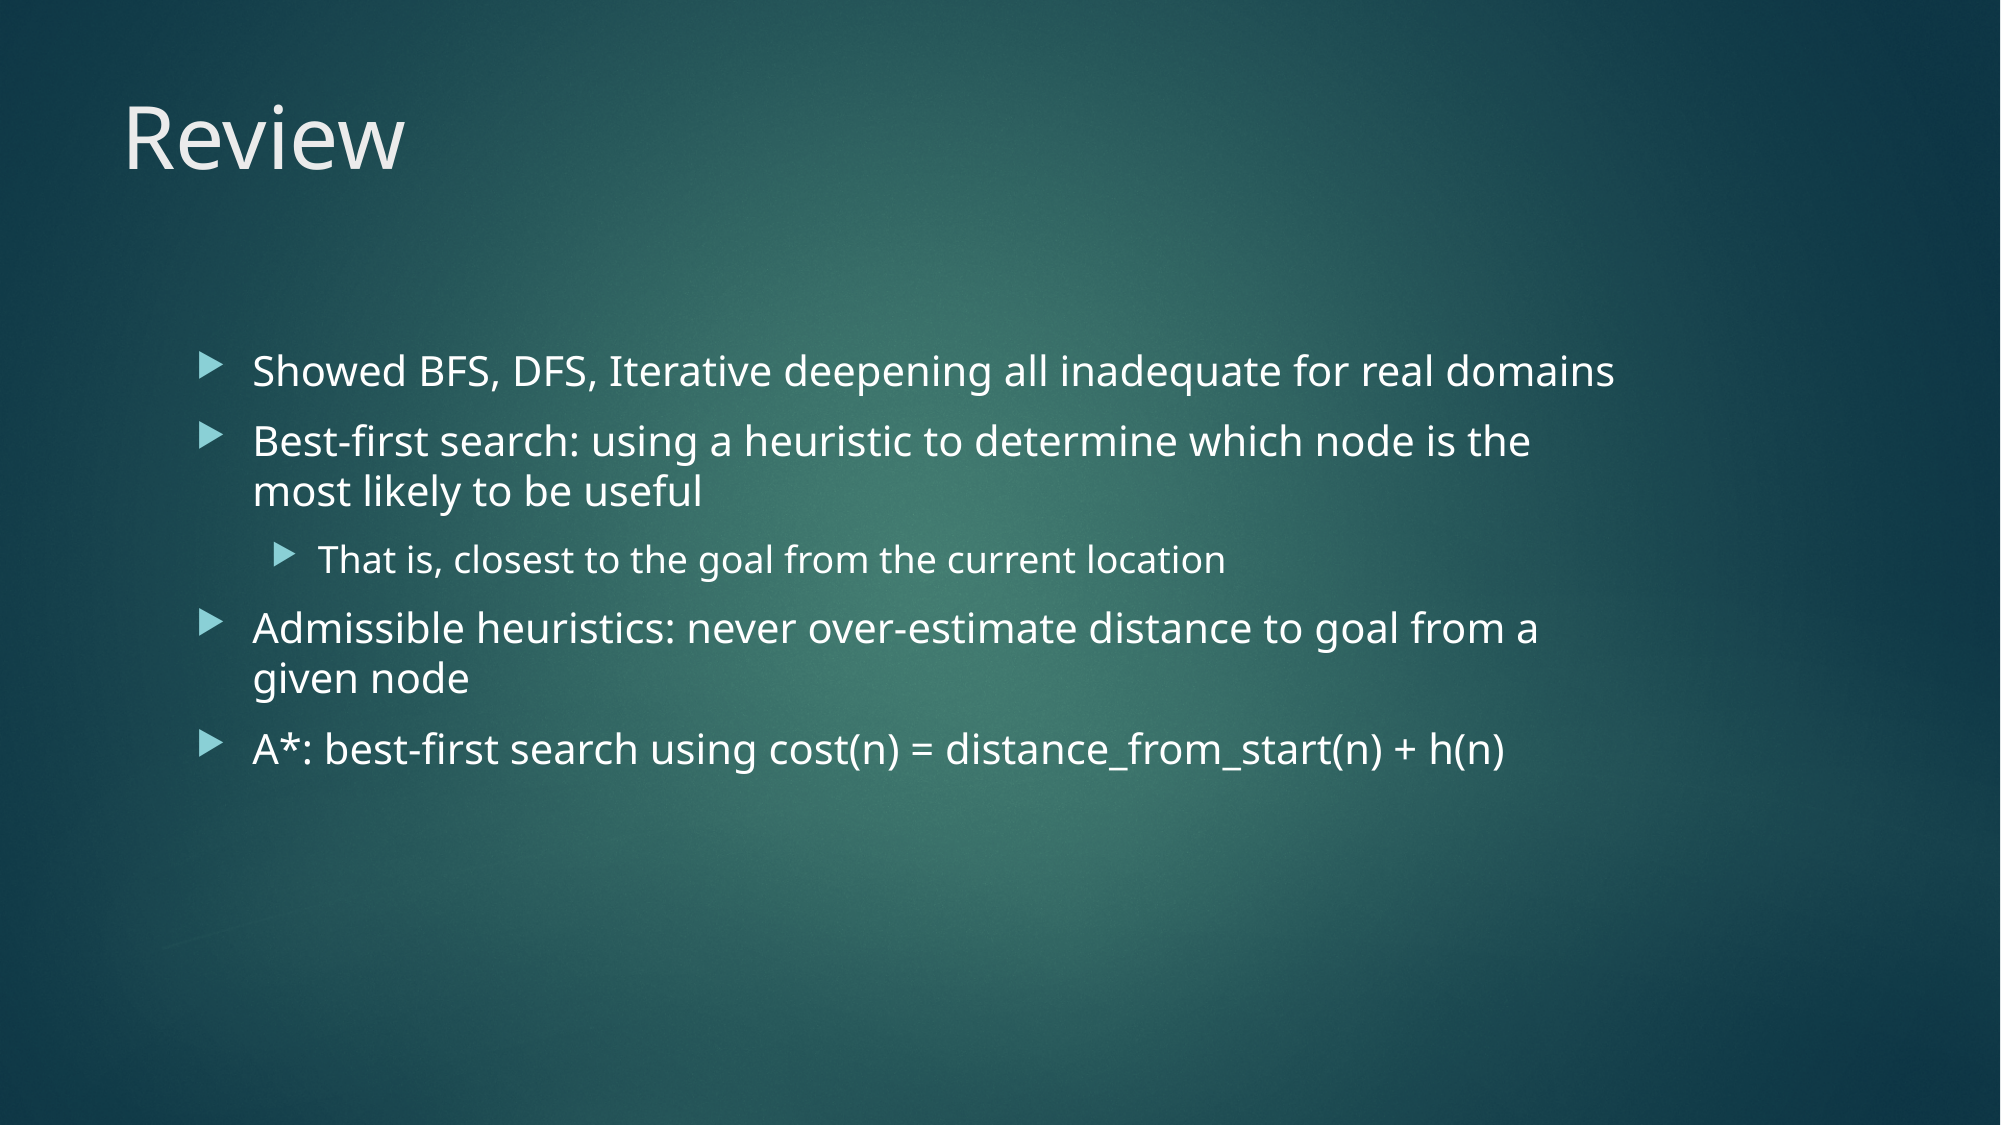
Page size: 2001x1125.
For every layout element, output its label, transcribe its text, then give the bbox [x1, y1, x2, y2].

title Review [106, 74, 1649, 304]
list Showed BFS, DFS, Iterative deepening all inadequate for real domains Best-first search: using a heuristic to determine which node is the most likely to be useful That is, closest to the goal from the current location Admissible heuristics: never over-estimate distance to goal from a given node A*: best-first search using cost(n) = distance_from_start(n) + h(n) [181, 336, 1649, 1025]
